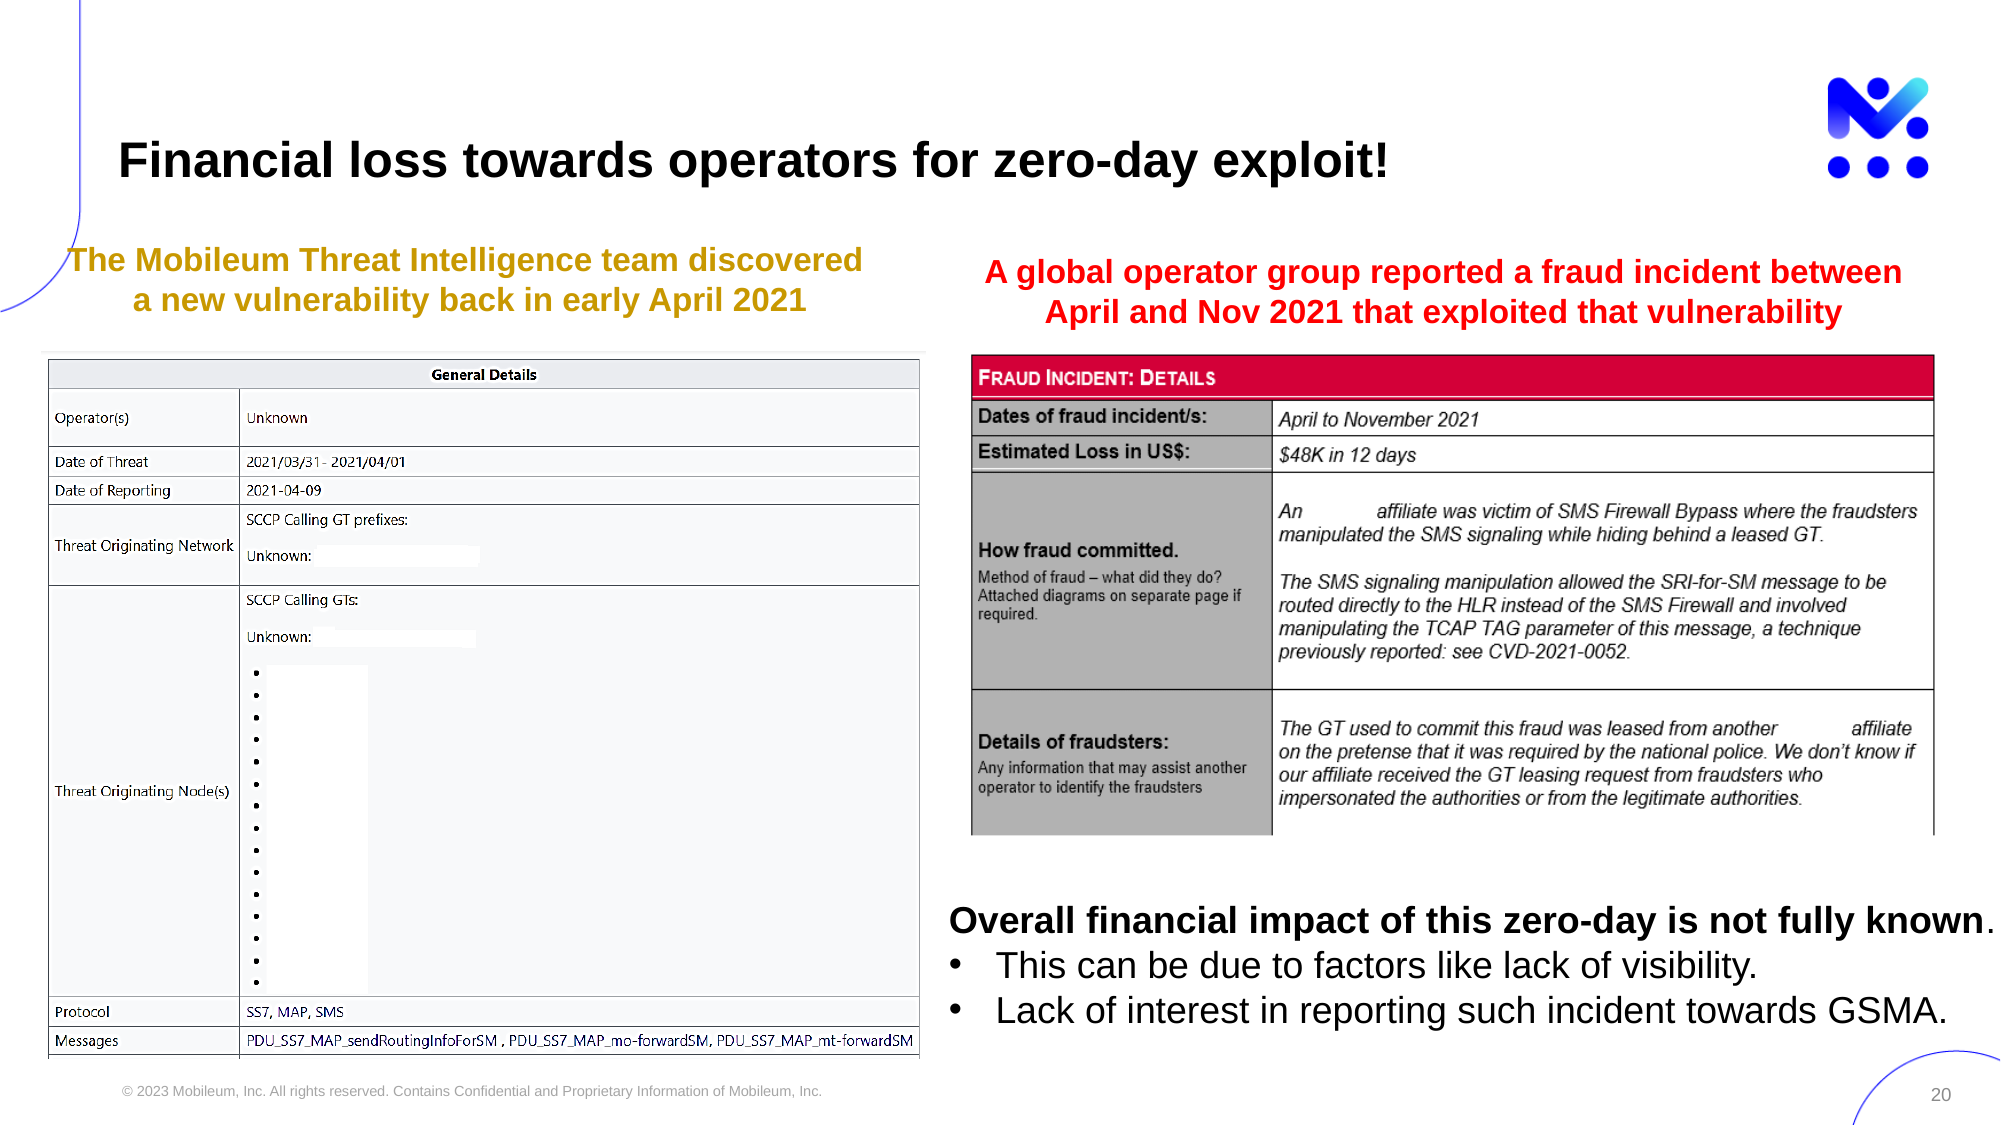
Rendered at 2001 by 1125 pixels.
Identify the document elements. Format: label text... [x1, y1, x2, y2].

text_box The Mobileum Threat Intelligence team discovered a new vulnerability back in early April 2021 [41, 231, 900, 326]
title Financial loss towards operators for zero-day exploit! [103, 48, 1779, 196]
text_box Overall financial impact of this zero-day is not fully known. This can be due to factors like lack of visibility. Lack of interest in reporting such incident towards GSMA. [934, 888, 2000, 1039]
text_box A global operator group reported a fraud incident between April and Nov 2021 that exploited that vulnerability [957, 242, 1931, 338]
slide_number 19 [1516, 1063, 1967, 1124]
picture [0, 0, 2001, 1125]
